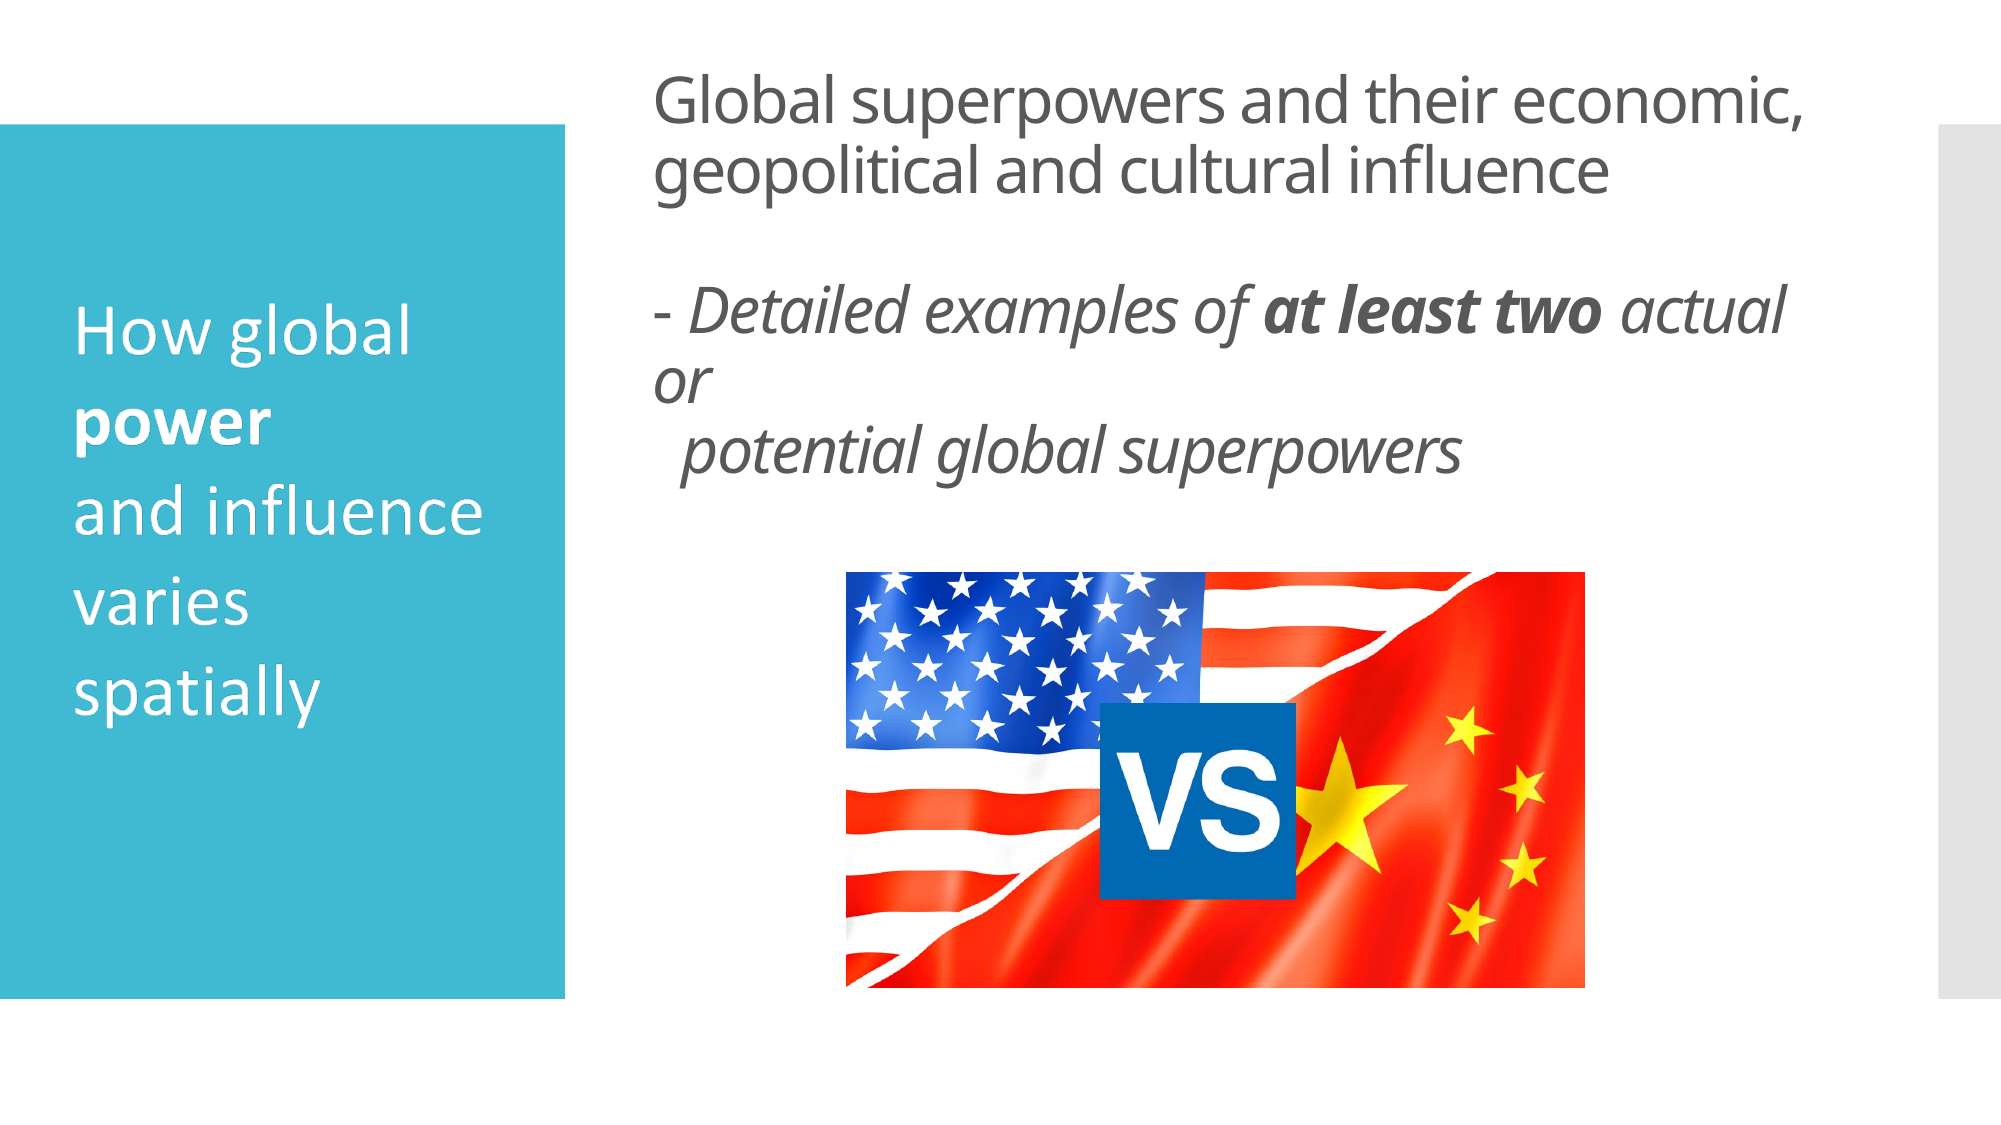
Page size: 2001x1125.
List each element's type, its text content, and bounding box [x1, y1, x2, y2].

title Global superpowers and their economic, geopolitical and cultural influence - Detailed examples of at least two actual or potential global superpowers [637, 38, 1838, 573]
picture [846, 572, 1586, 988]
picture [27, 261, 549, 781]
